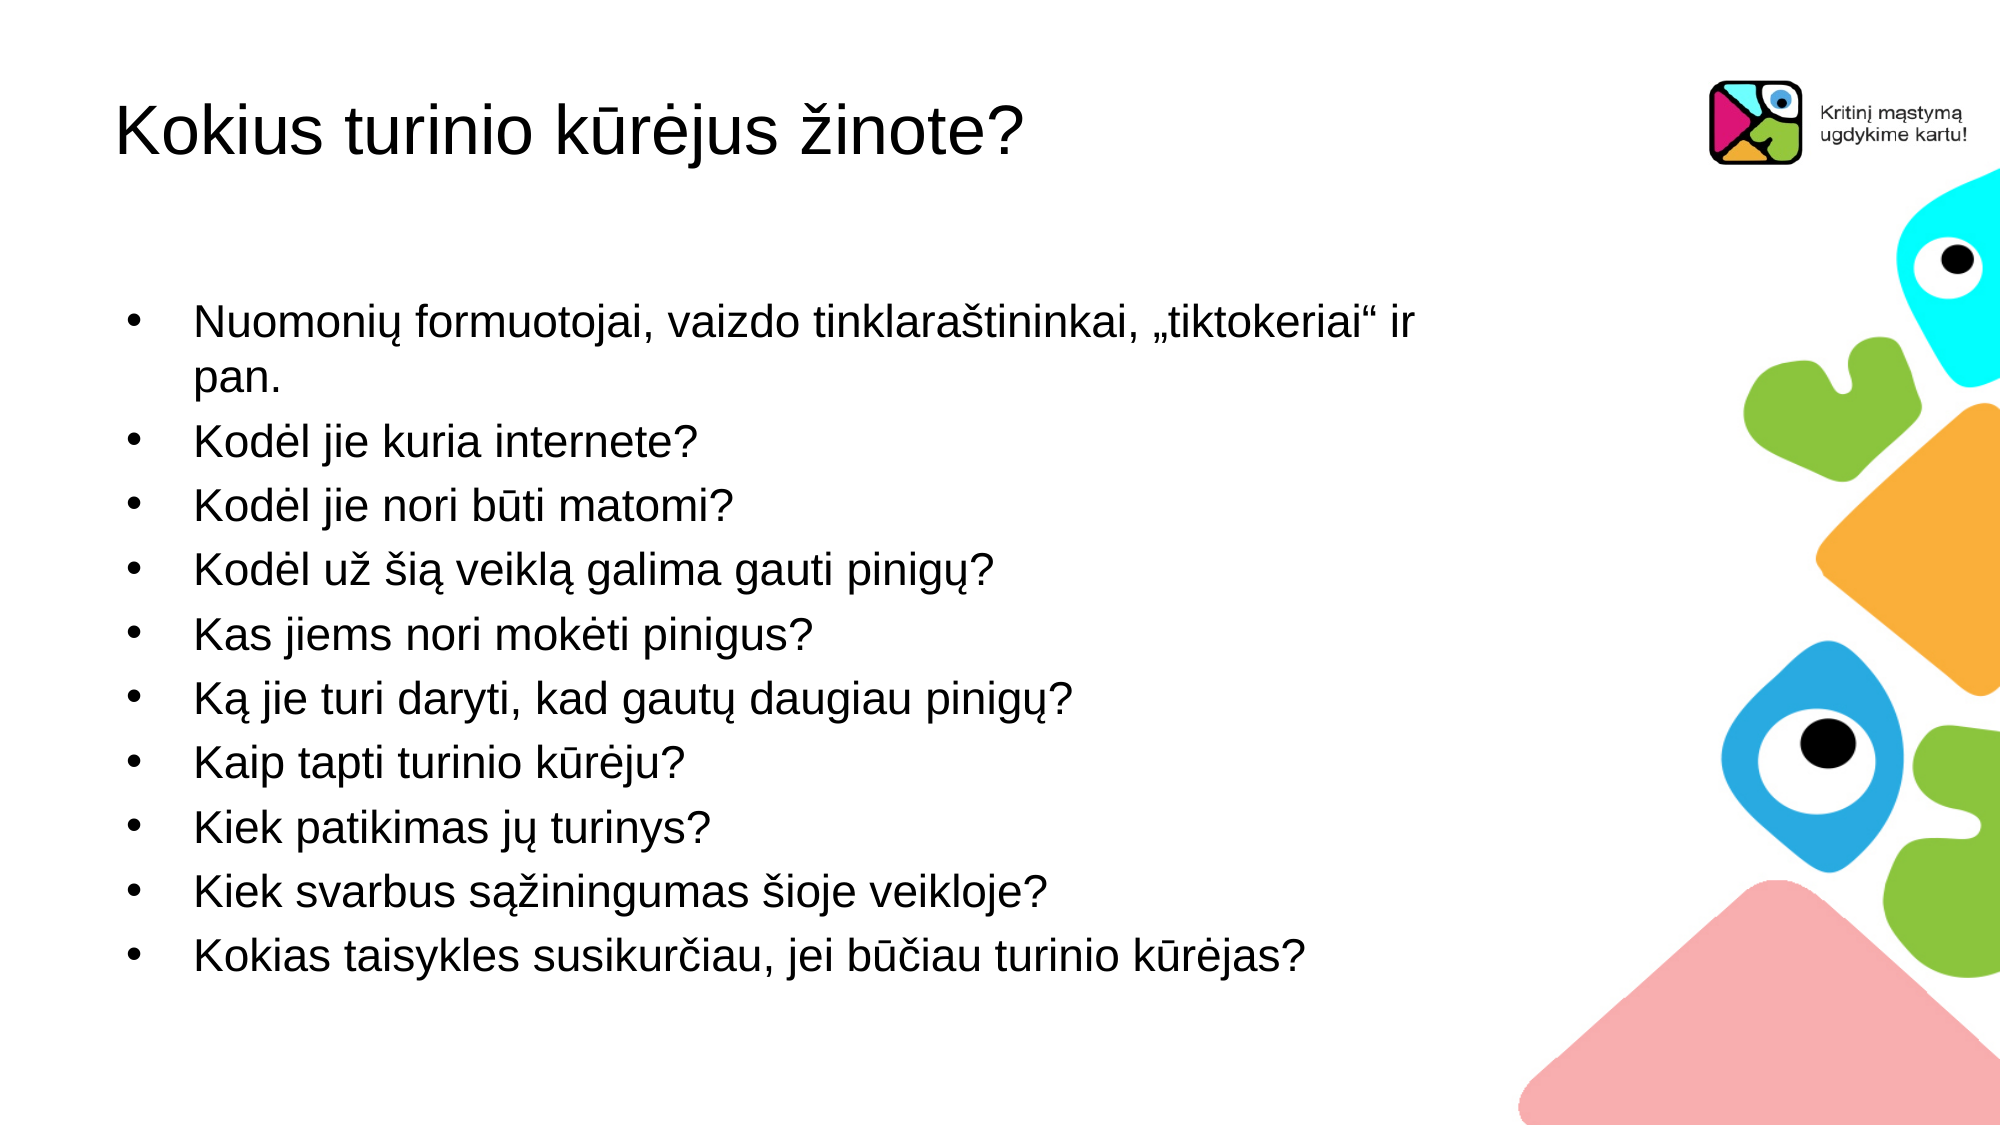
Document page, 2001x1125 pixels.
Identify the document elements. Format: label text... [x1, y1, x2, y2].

picture [1511, 80, 2000, 1125]
list Nuomonių formuotojai, vaizdo tinklaraštininkai, „tiktokeriai“ ir pan. Kodėl jie kuria internete? Kodėl jie nori būti matomi? Kodėl už šią veiklą galima gauti pinigų? Kas jiems nori mokėti pinigus? Ką jie turi daryti, kad gautų daugiau pinigų? Kaip tapti turinio kūrėju? Kiek patikimas jų turinys? Kiek svarbus sąžiningumas šioje veikloje? Kokias taisykles susikurčiau, jei būčiau turinio kūrėjas? [111, 284, 1522, 992]
title Kokius turinio kūrėjus žinote? [99, 23, 1567, 230]
